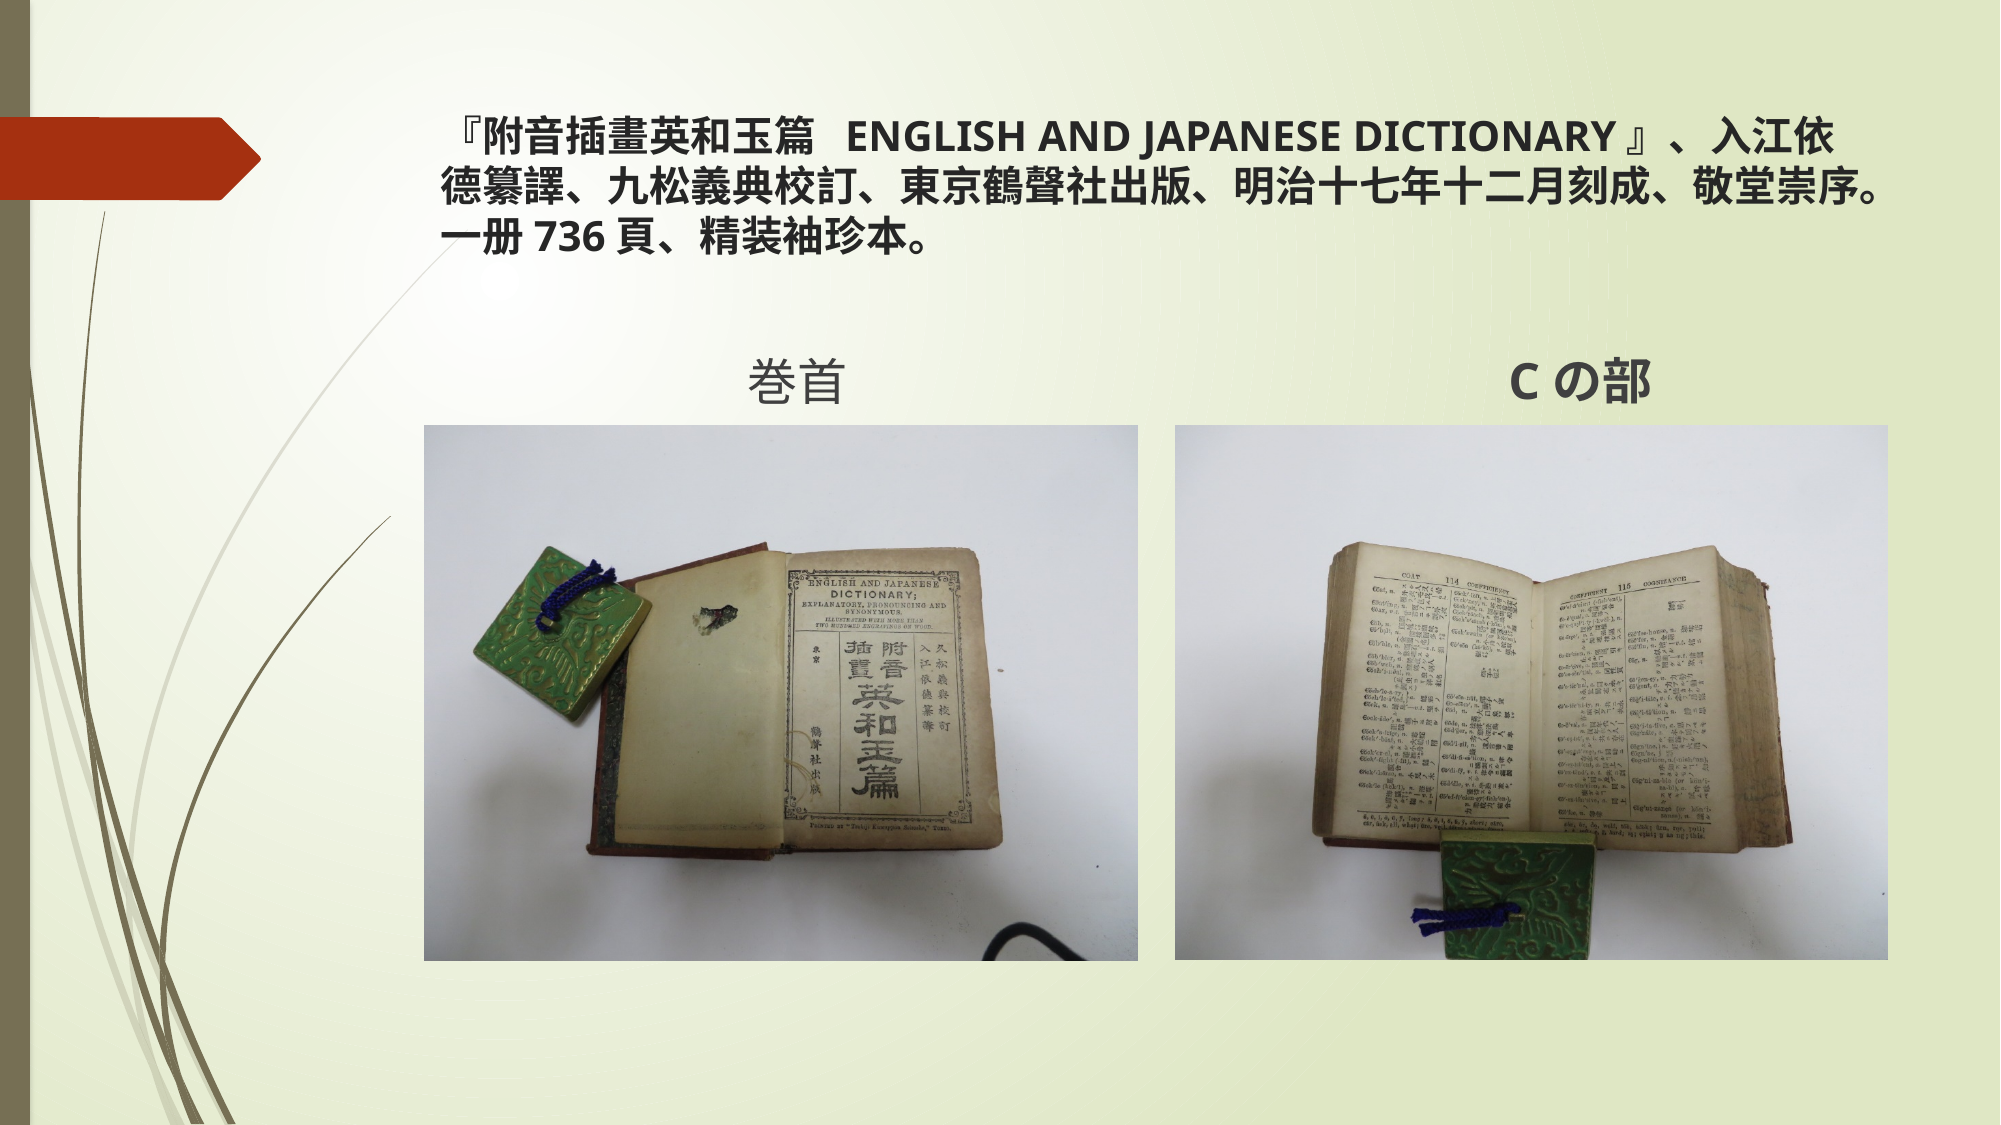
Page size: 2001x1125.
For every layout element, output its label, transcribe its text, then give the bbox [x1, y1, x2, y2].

list 巻首 [482, 323, 1138, 419]
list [1175, 425, 1888, 960]
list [424, 425, 1138, 961]
list Cの部 [1231, 323, 1888, 418]
title 『附音插畫英和玉篇 ENGLISH AND JAPANESE DICTIONARY』、入江依德纂譯、九松義典校訂、東京鶴聲社出版、明治十七年十二月刻成、敬堂崇序。一册736頁、精装袖珍本。 [425, 102, 1888, 313]
